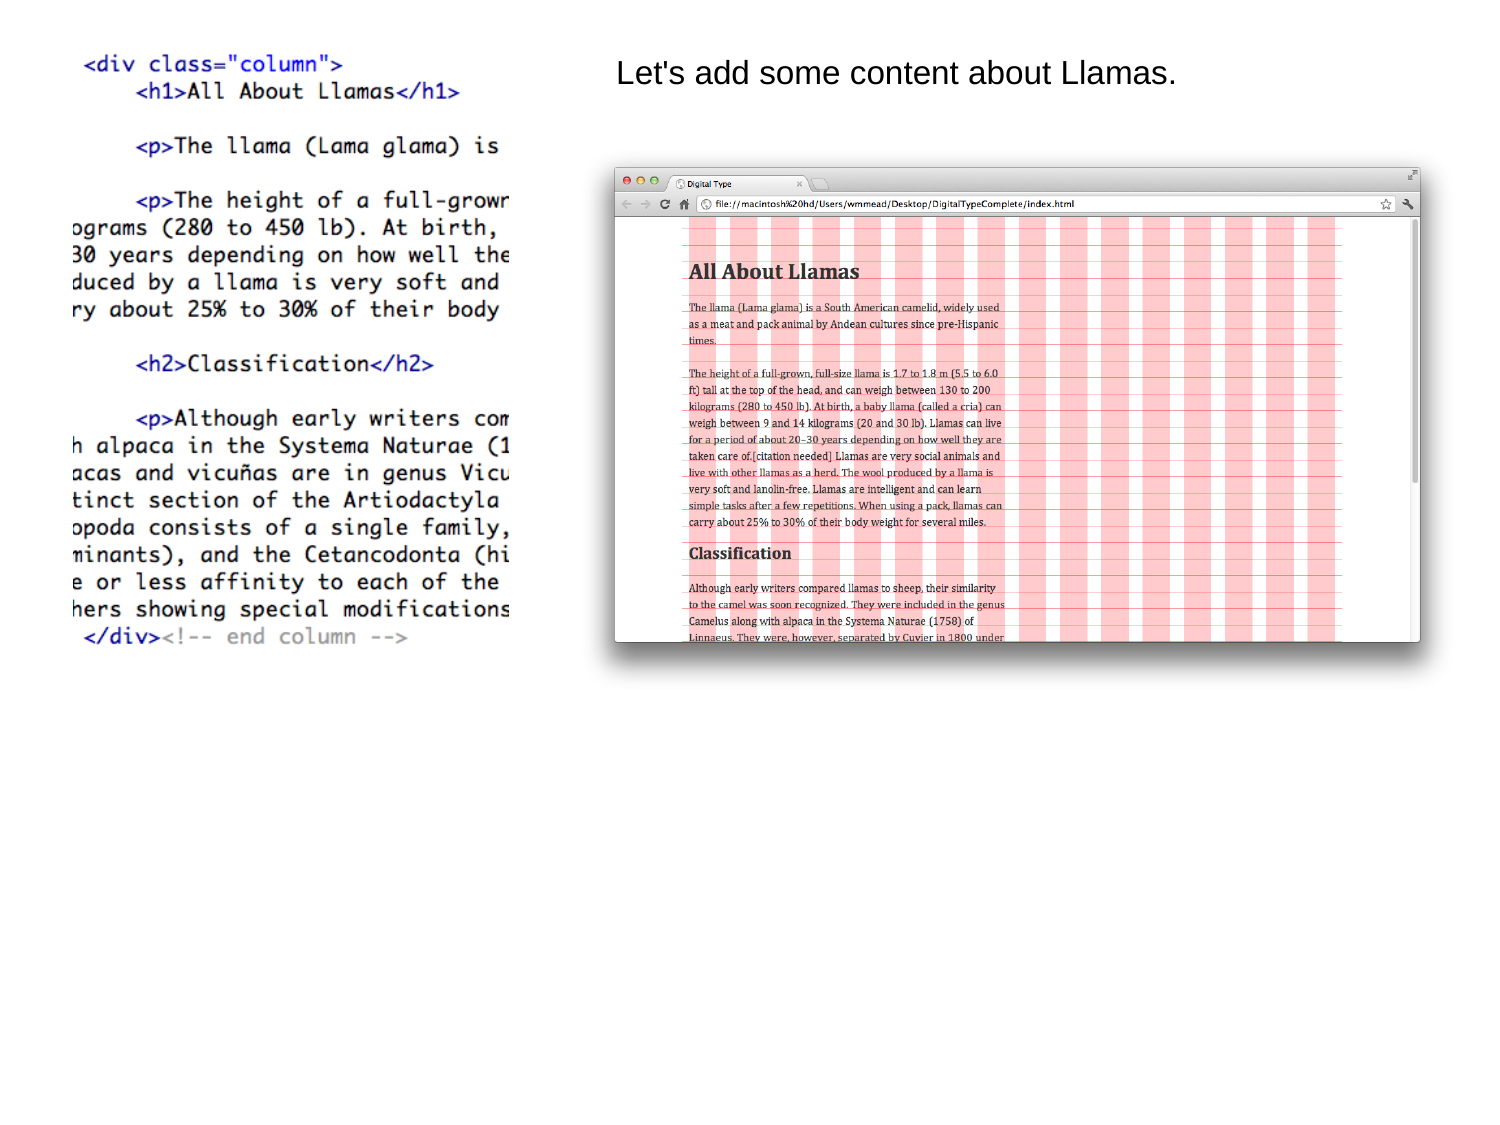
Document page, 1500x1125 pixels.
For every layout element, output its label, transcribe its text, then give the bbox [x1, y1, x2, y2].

picture [73, 43, 509, 667]
text_box Let's add some content about Llamas. [601, 43, 1249, 104]
picture [574, 143, 1459, 696]
